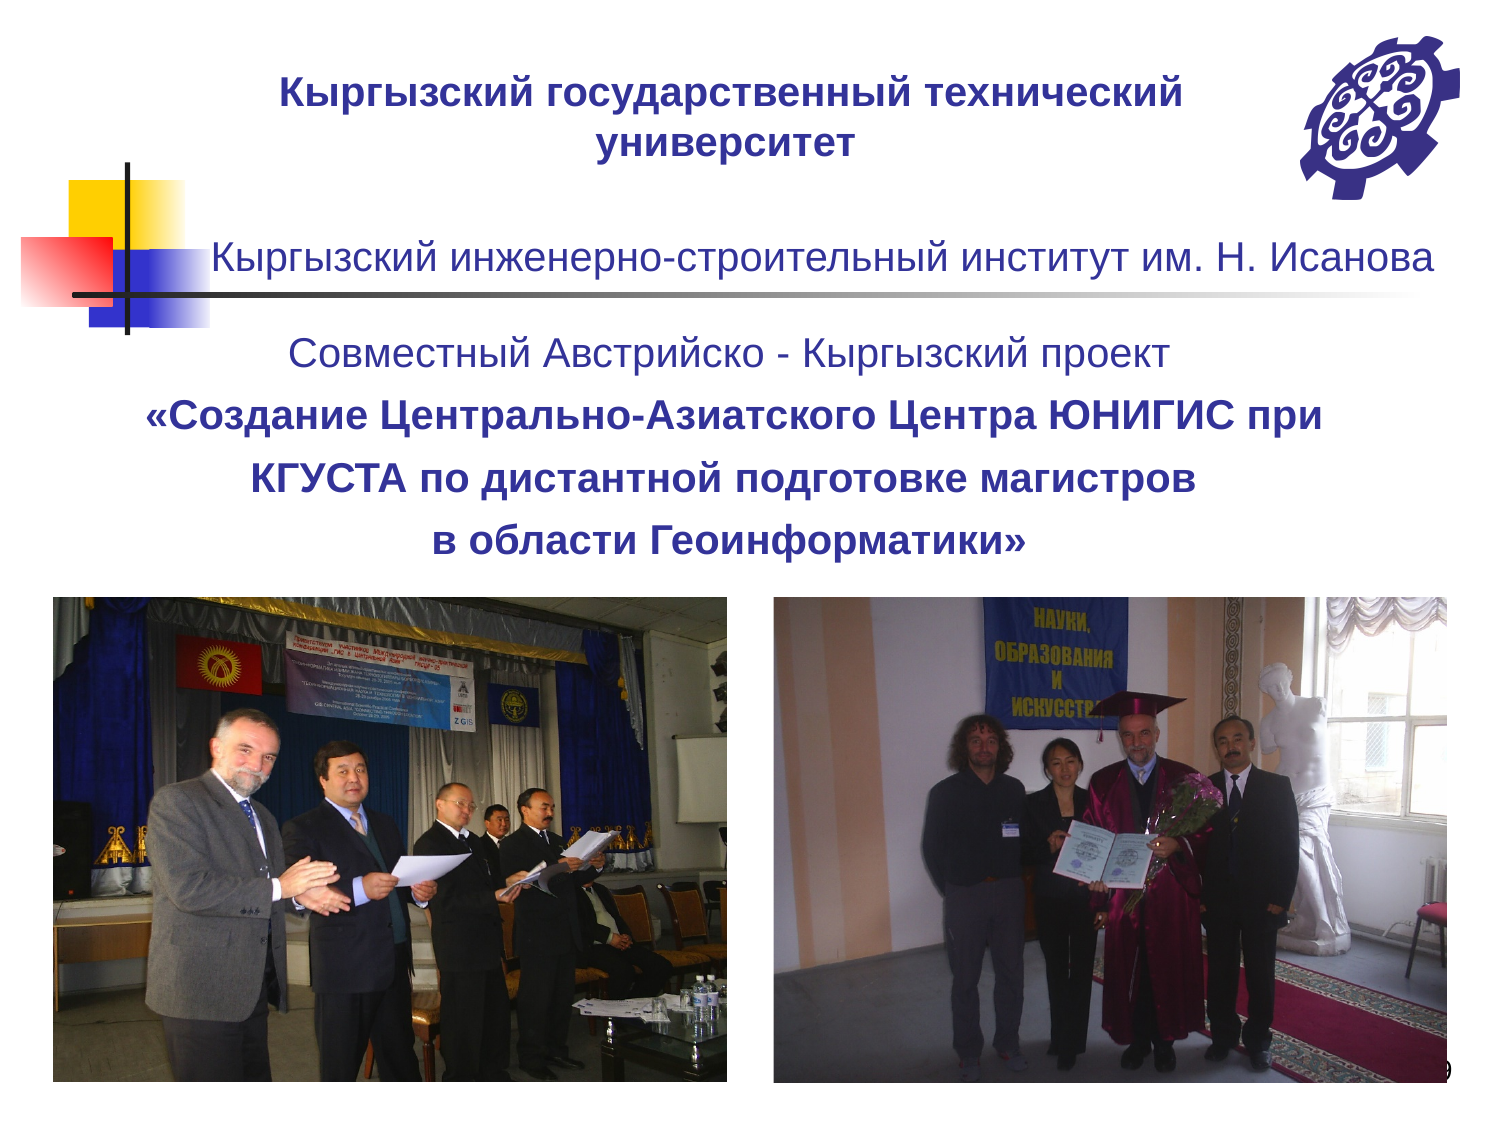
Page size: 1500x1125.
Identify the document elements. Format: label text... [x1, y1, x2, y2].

text_box Кыргызский инженерно-строительный институт им. Н. Исанова [187, 227, 1458, 358]
picture [1300, 36, 1460, 200]
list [53, 597, 727, 1082]
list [773, 597, 1447, 1083]
text_box Совместный Австрийско - Кыргызский проект «Создание Центрально-Азиатского Центра ЮНИГИС при КГУСТА по дистантной подготовке магистров в области Геоинформатики» [0, 314, 1459, 563]
slide_number 19 [1155, 1024, 1468, 1100]
title Кыргызский государственный технический университет [214, 38, 1249, 173]
